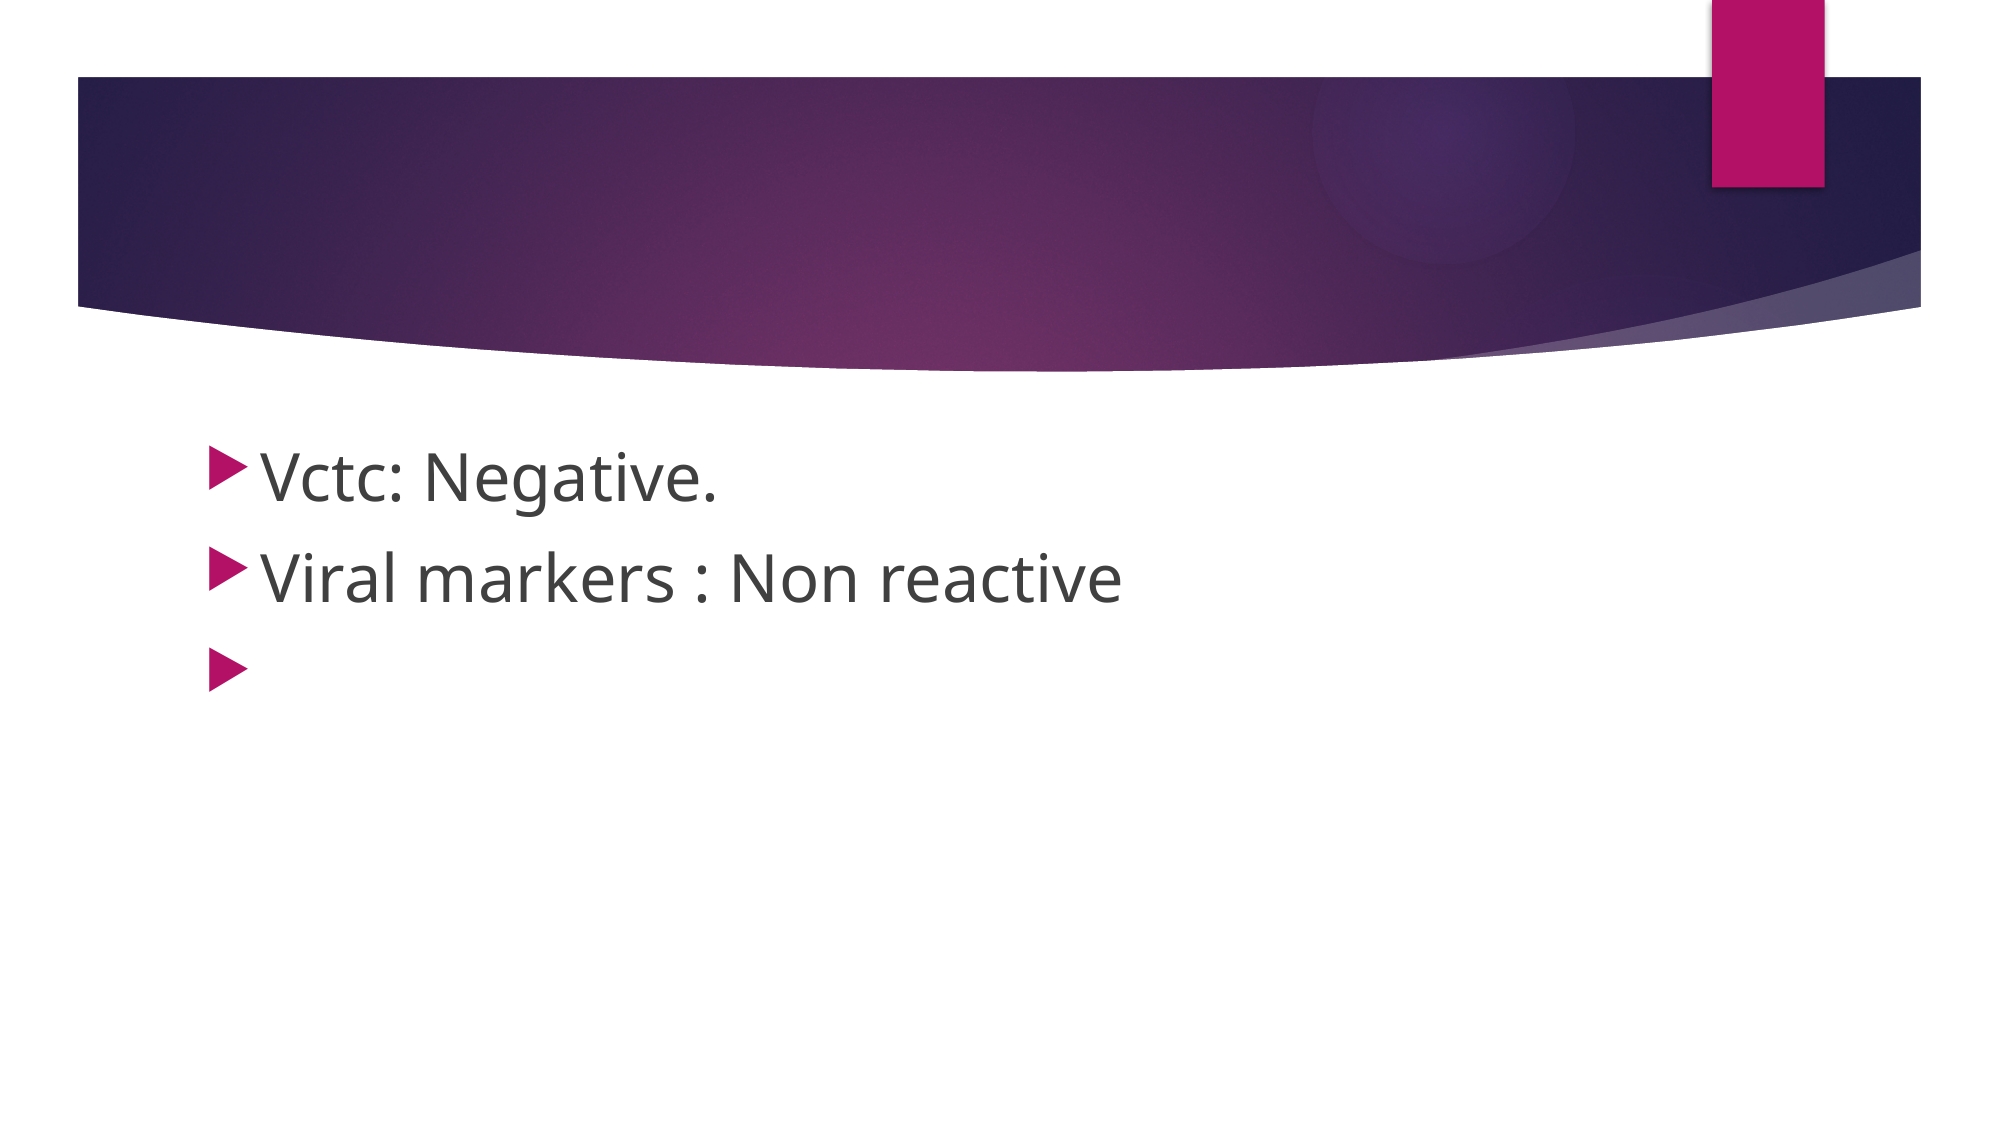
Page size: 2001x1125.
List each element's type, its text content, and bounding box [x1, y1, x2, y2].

list Vctc: Negative. Viral markers : Non reactive [189, 427, 1638, 988]
